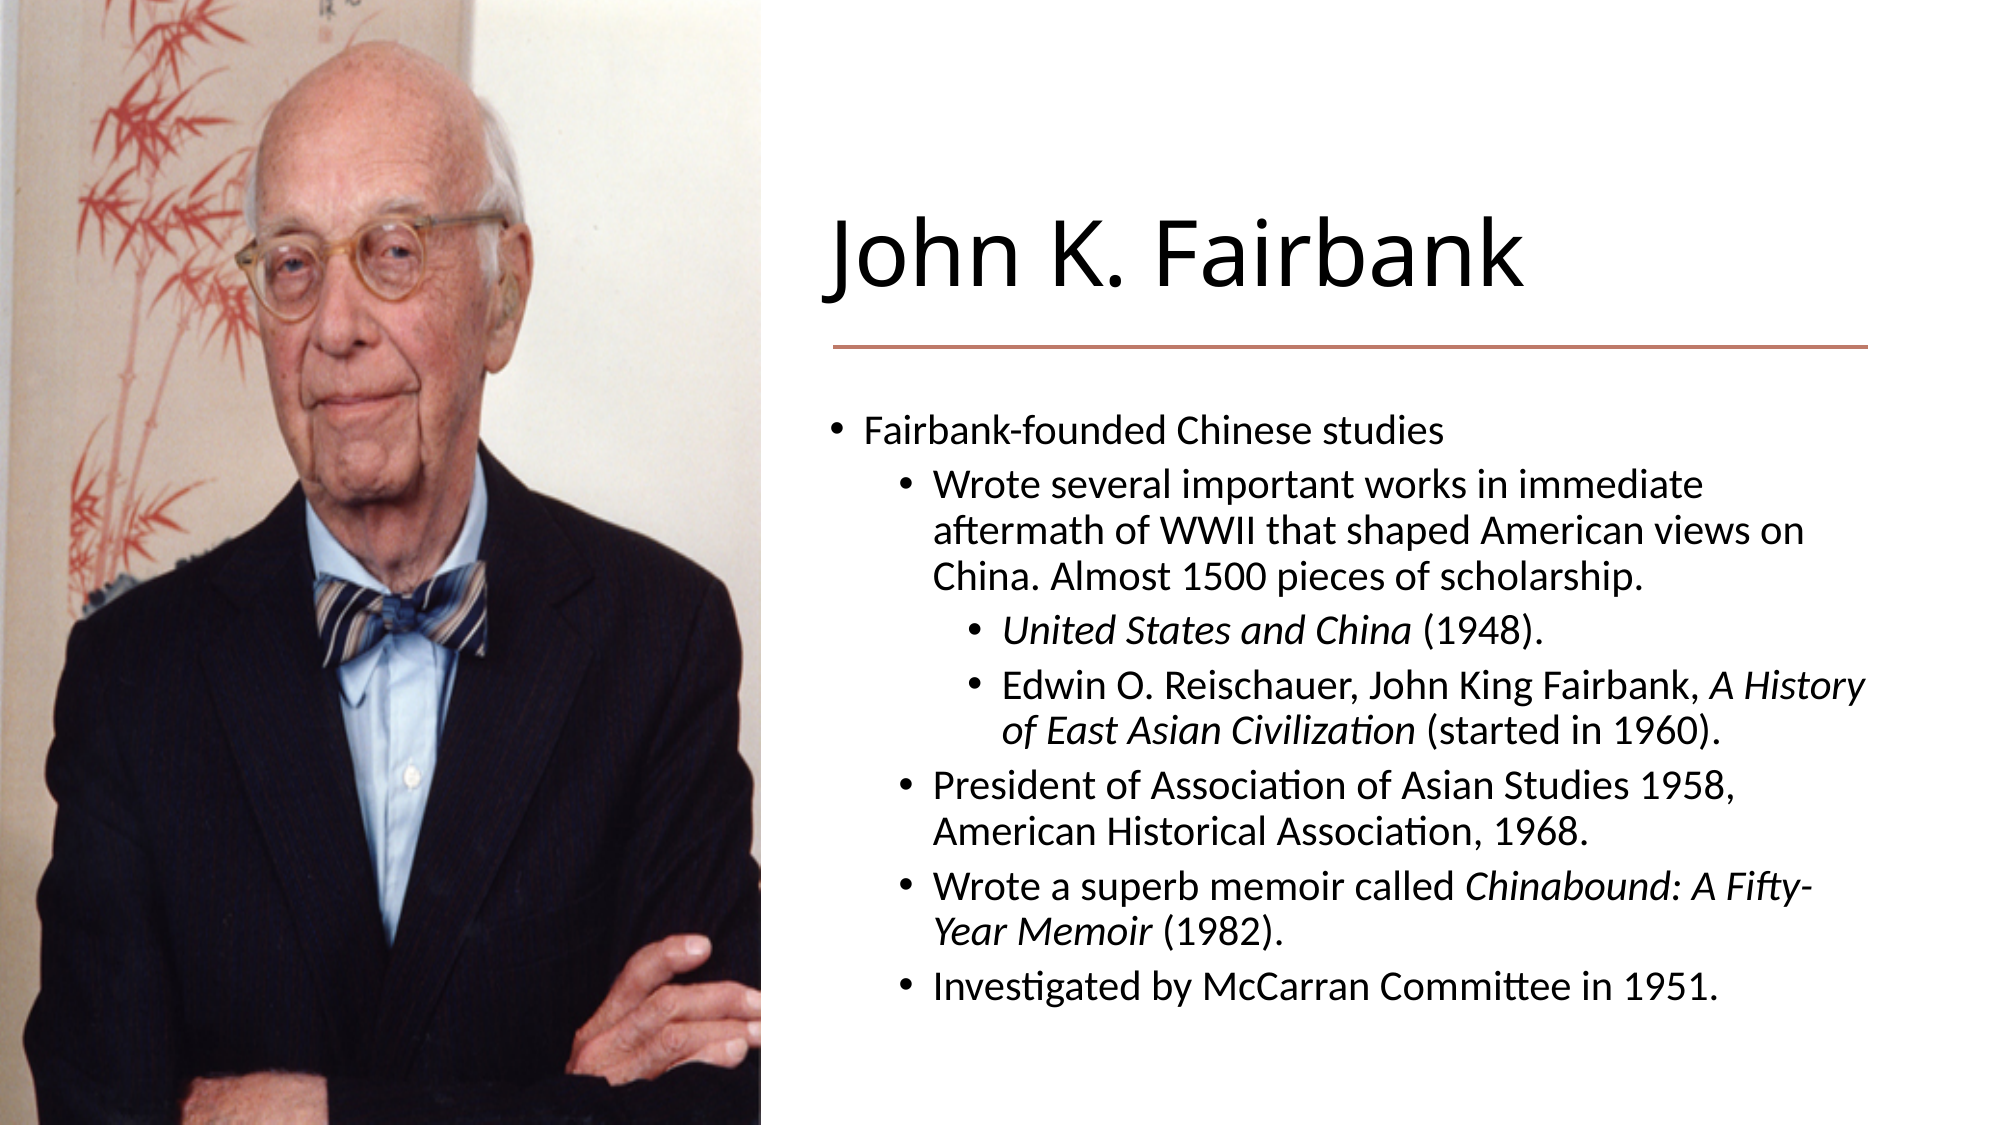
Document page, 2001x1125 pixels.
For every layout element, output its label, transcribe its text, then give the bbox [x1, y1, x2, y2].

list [0, 0, 761, 1125]
list Fairbank-founded Chinese studies Wrote several important works in immediate aftermath of WWII that shaped American views on China. Almost 1500 pieces of scholarship. United States and China (1948). Edwin O. Reischauer, John King Fairbank, A History of East Asian Civilization (started in 1960). President of Association of Asian Studies 1958, American Historical Association, 1968. Wrote a superb memoir called Chinabound: A Fifty-Year Memoir (1982). Investigated by McCarran Committee in 1951. [814, 399, 1895, 1021]
title John K. Fairbank [814, 103, 1895, 315]
